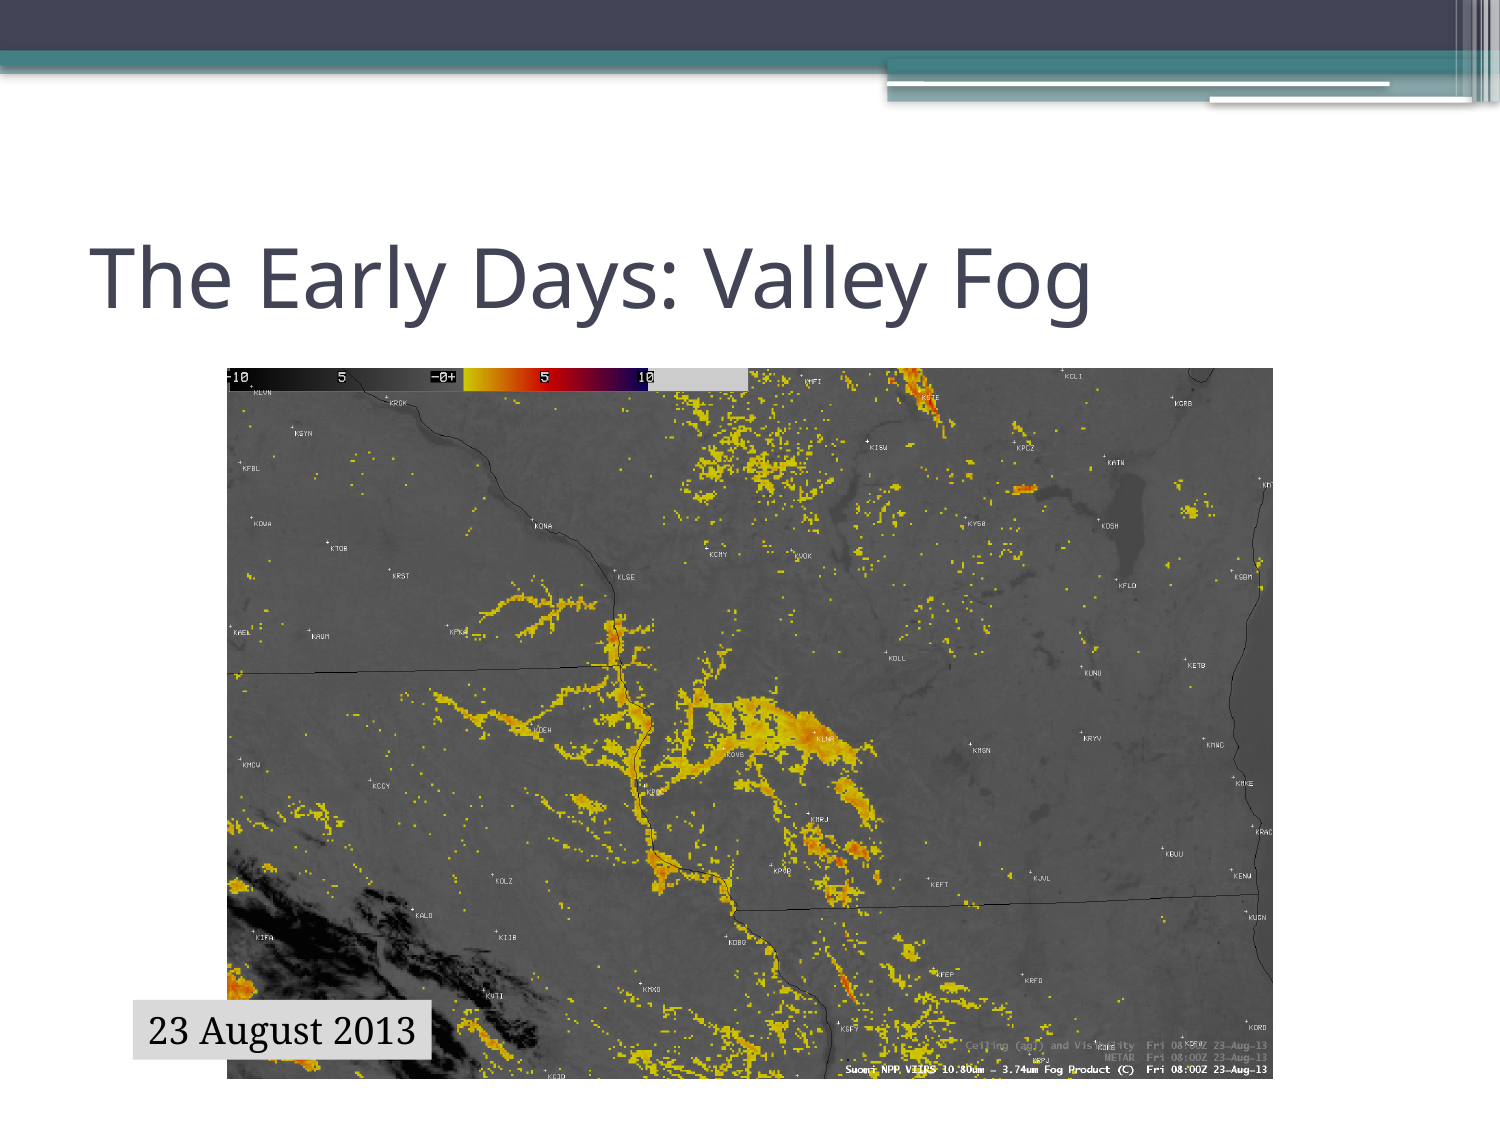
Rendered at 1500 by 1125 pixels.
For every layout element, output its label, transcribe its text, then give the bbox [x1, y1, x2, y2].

title The Early Days: Valley Fog [75, 187, 1425, 363]
text_box 23 August 2013 [132, 999, 220, 1060]
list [227, 368, 1273, 1079]
